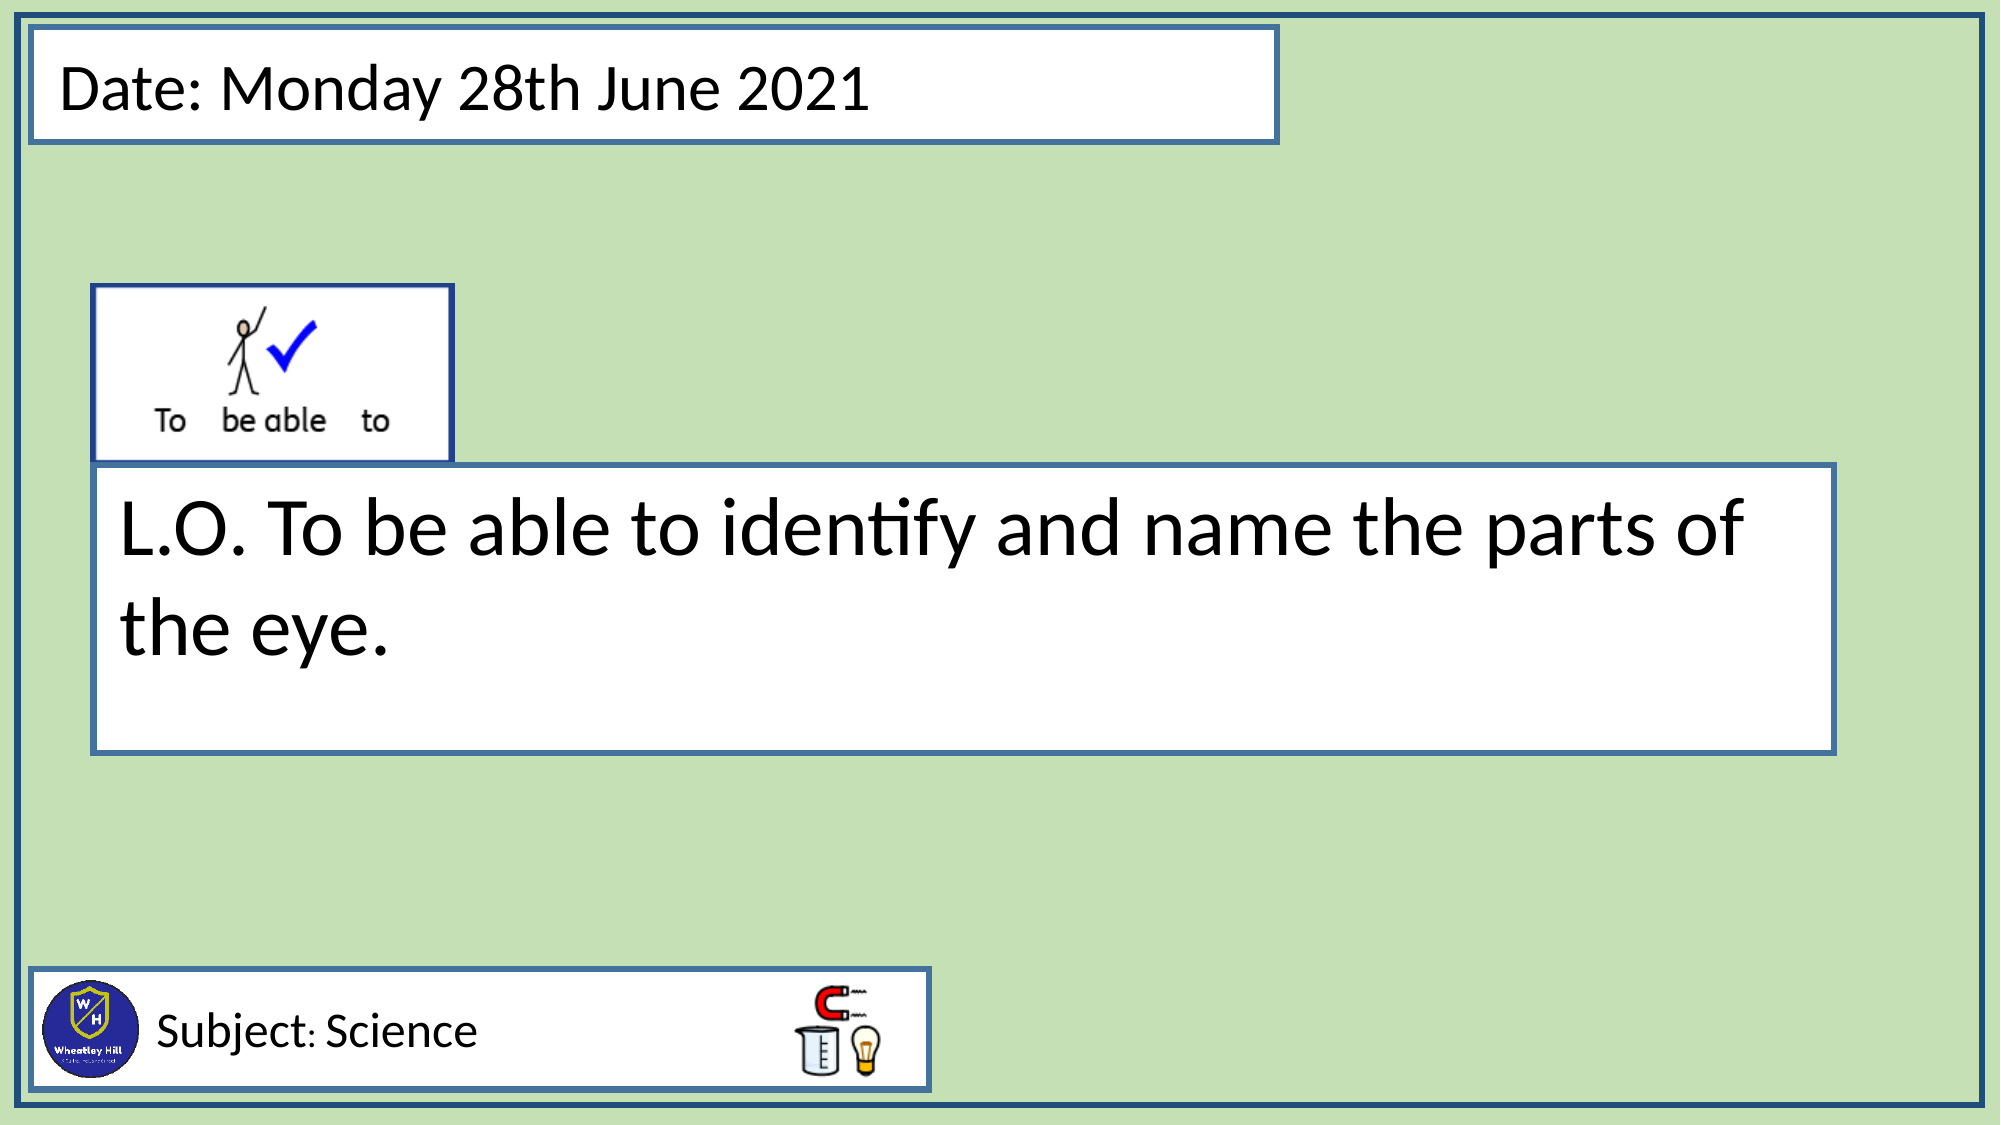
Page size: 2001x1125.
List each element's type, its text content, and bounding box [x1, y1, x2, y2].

text_box Date: Monday 28th June 2021 [44, 36, 1264, 132]
text_box [30, 968, 930, 1091]
picture [42, 980, 142, 1079]
text_box Subject: Science [142, 989, 792, 1065]
text_box [16, 14, 1983, 1106]
text_box L.O. To be able to identify and name the parts of the eye. [104, 464, 1816, 680]
text_box [92, 464, 1835, 754]
picture [90, 283, 455, 465]
picture [792, 980, 888, 1086]
text_box [30, 26, 1278, 143]
